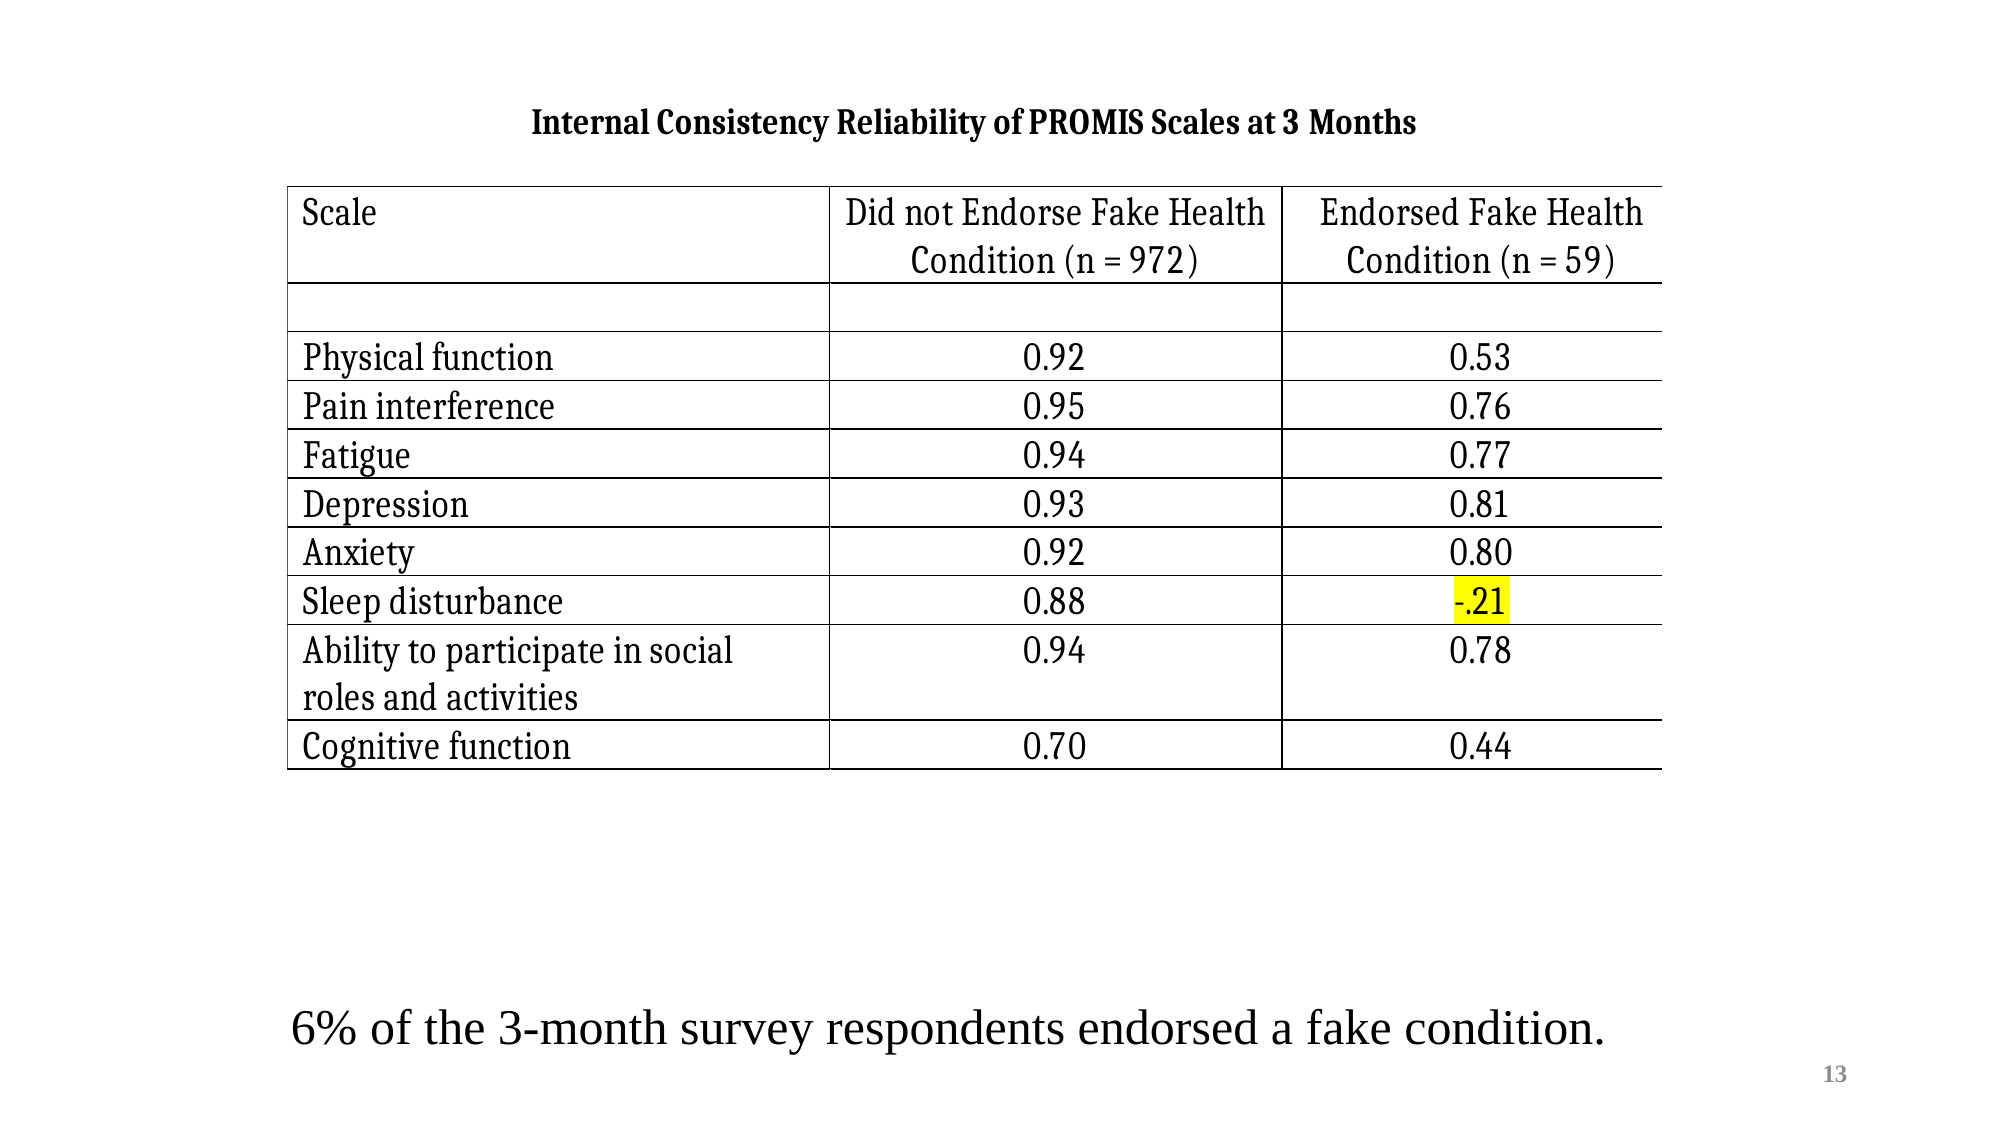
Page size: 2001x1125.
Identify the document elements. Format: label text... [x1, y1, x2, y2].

text_box 6% of the 3-month survey respondents endorsed a fake condition. [276, 987, 1751, 1063]
slide_number 13 [1412, 1042, 1863, 1103]
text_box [287, 99, 1662, 863]
